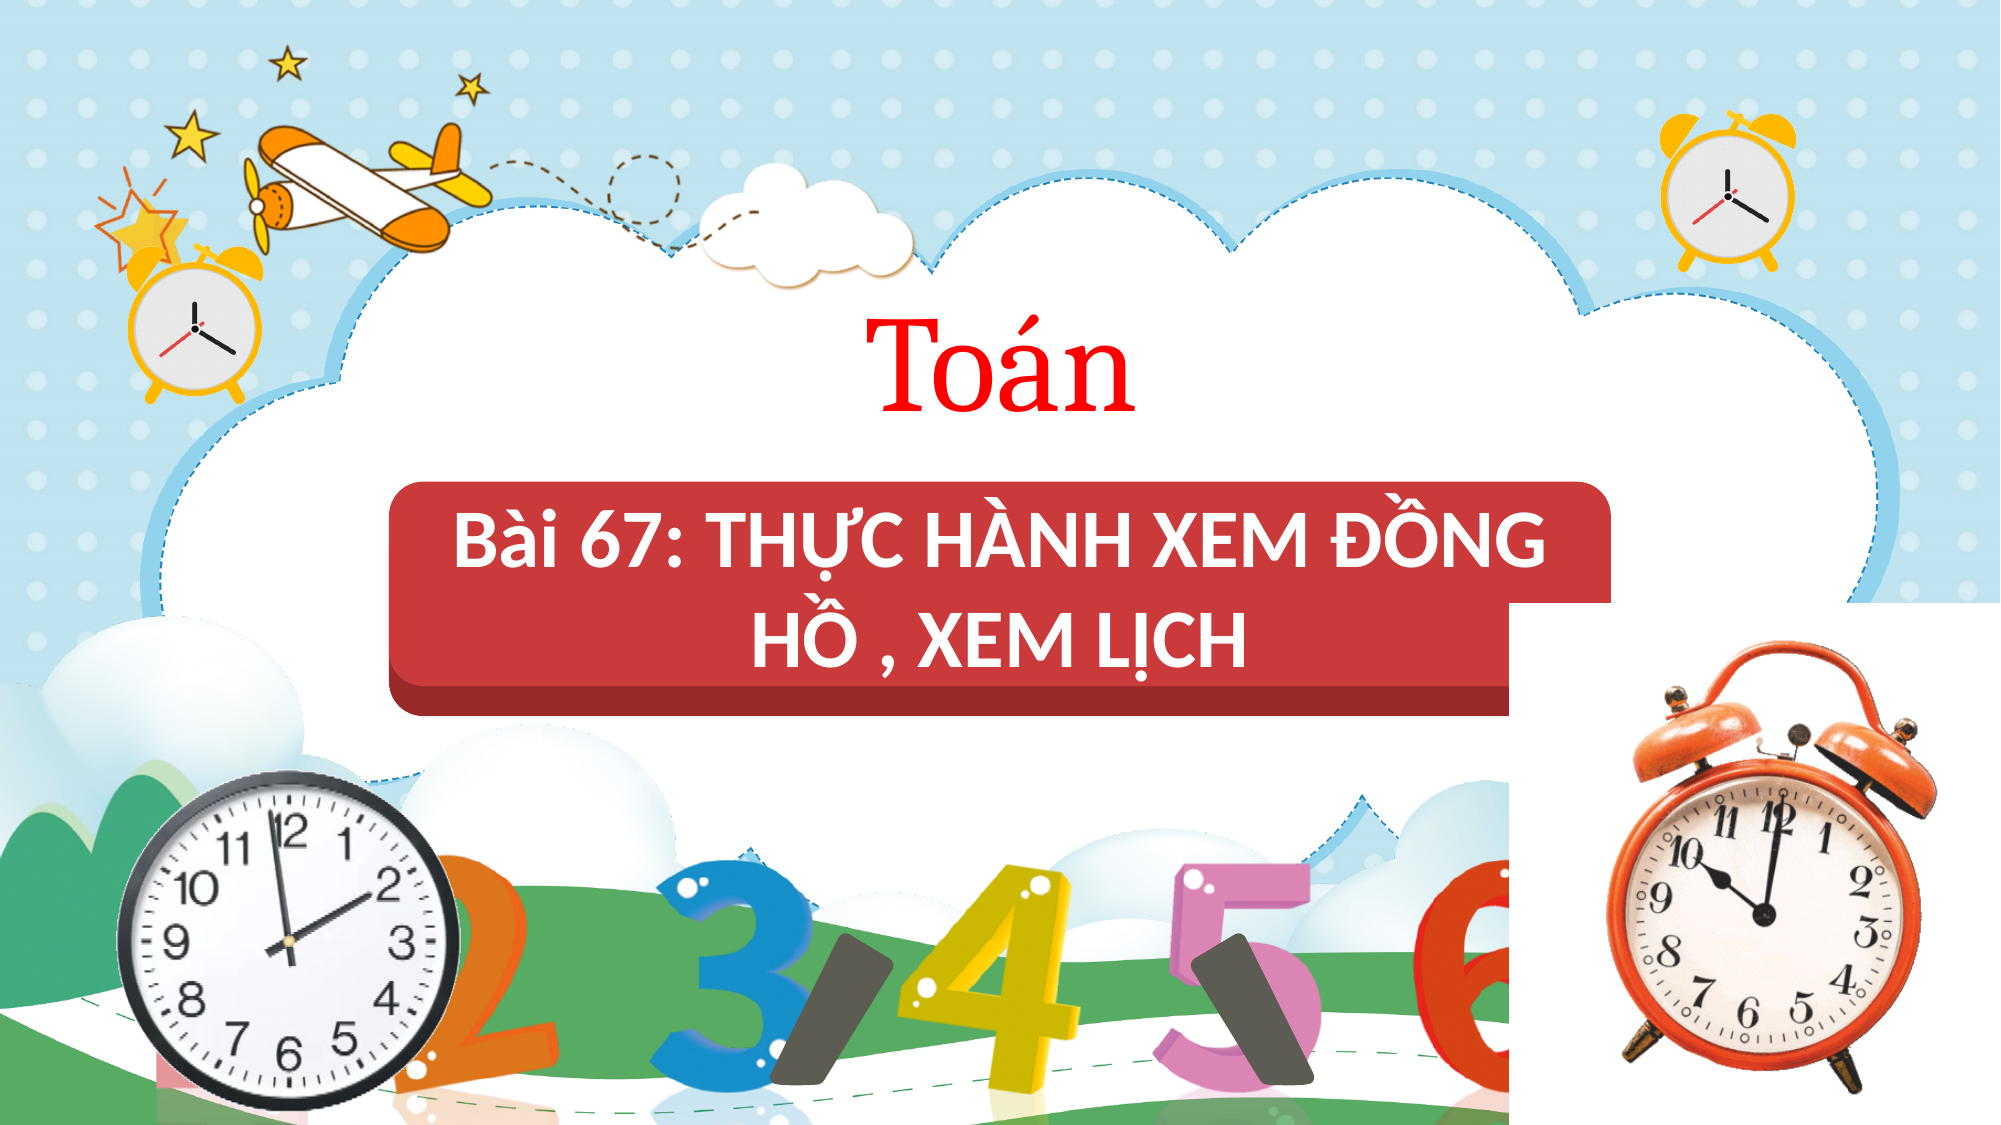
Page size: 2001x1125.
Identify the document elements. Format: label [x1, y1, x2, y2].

picture [0, 0, 2000, 1125]
text_box [388, 481, 1611, 717]
